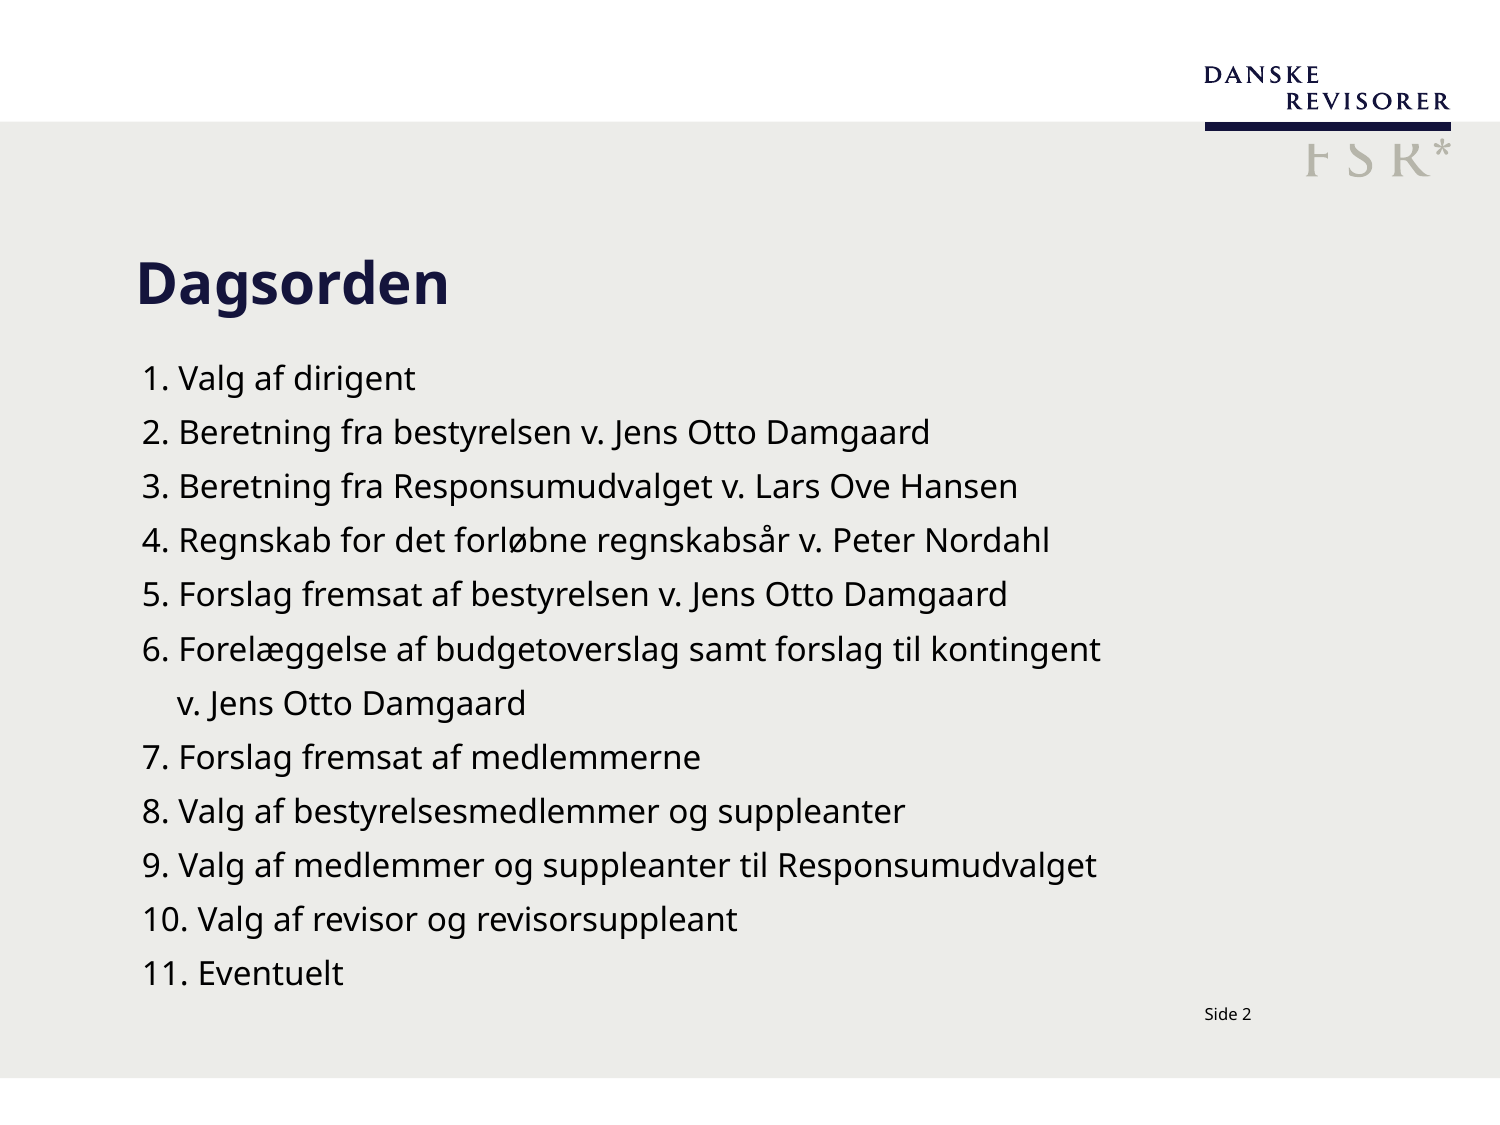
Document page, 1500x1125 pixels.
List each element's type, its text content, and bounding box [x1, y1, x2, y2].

slide_number Side 2 [1204, 1005, 1453, 1029]
list 1. Valg af dirigent 2. Beretning fra bestyrelsen v. Jens Otto Damgaard 3. Beretning fra Responsumudvalget v. Lars Ove Hansen 4. Regnskab for det forløbne regnskabsår v. Peter Nordahl 5. Forslag fremsat af bestyrelsen v. Jens Otto Damgaard 6. Forelæggelse af budgetoverslag samt forslag til kontingent v. Jens Otto Damgaard 7. Forslag fremsat af medlemmerne 8. Valg af bestyrelsesmedlemmer og suppleanter 9. Valg af medlemmer og suppleanter til Responsumudvalget 10. Valg af revisor og revisorsuppleant 11. Eventuelt [141, 342, 1205, 1018]
title Dagsorden [135, 118, 1199, 324]
